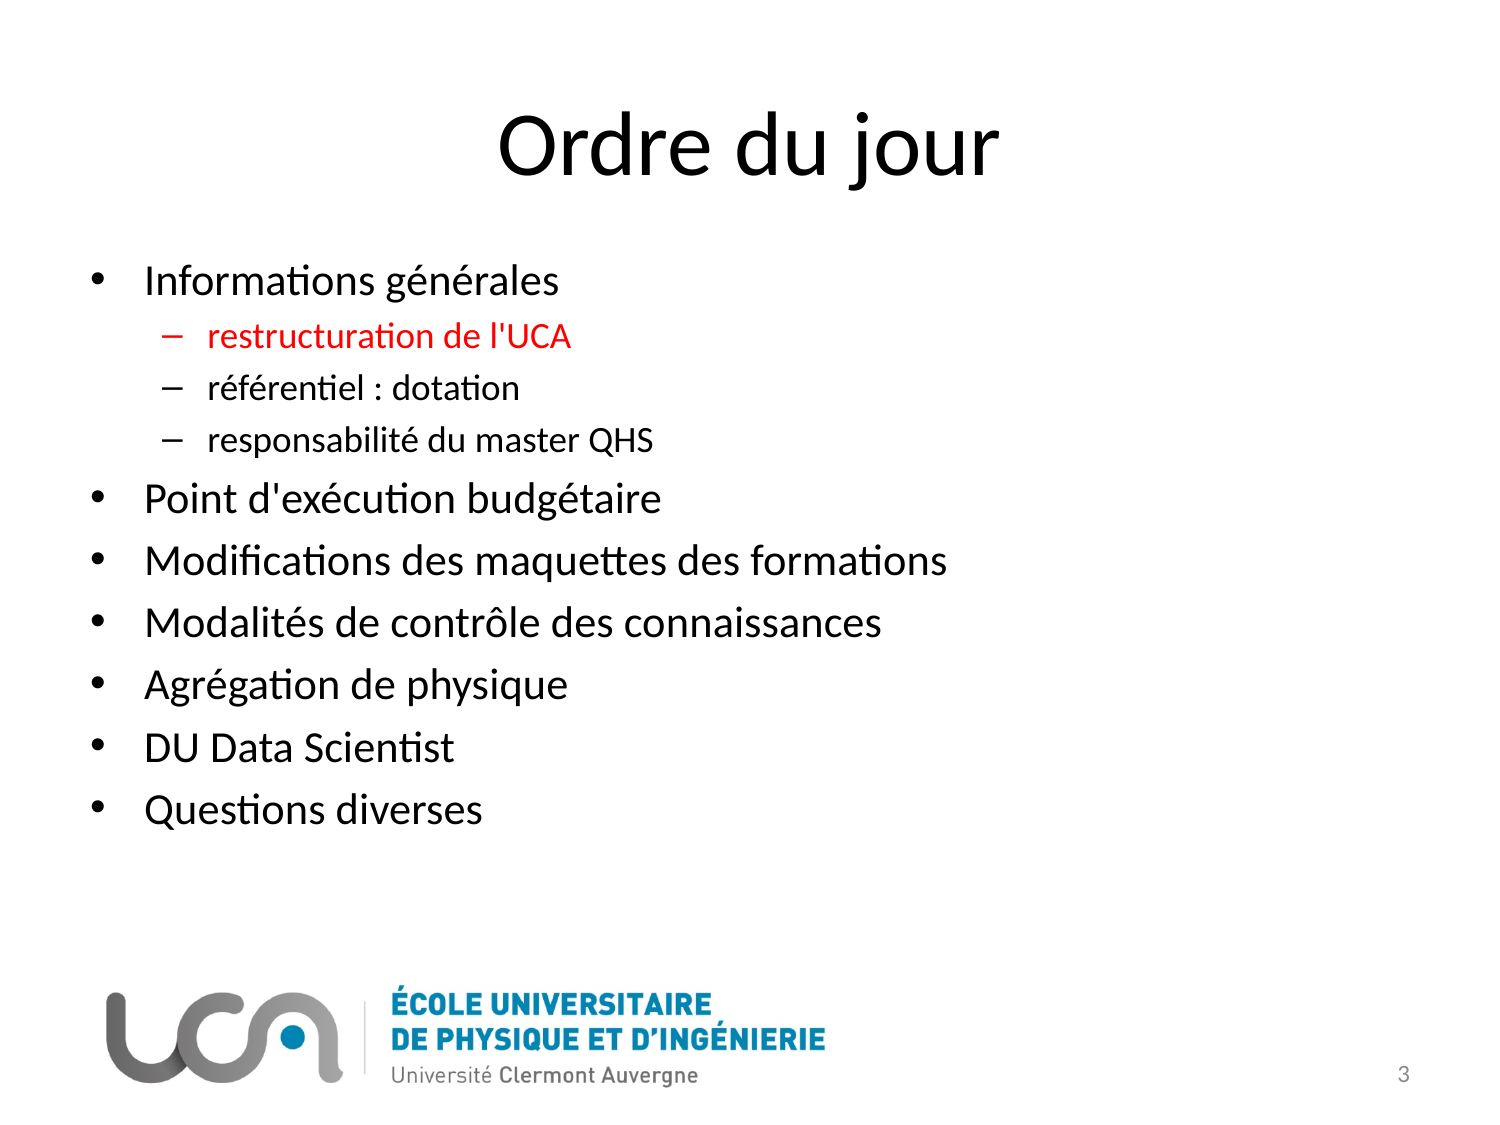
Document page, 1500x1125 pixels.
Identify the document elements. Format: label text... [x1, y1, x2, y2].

title Ordre du jour [75, 45, 1425, 233]
picture [46, 940, 892, 1113]
slide_number 3 [1074, 1042, 1425, 1103]
list Informations générales restructuration de l'UCA référentiel : dotation responsabilité du master QHS Point d'exécution budgétaire Modifications des maquettes des formations Modalités de contrôle des connaissances Agrégation de physique DU Data Scientist Questions diverses [75, 243, 1459, 846]
